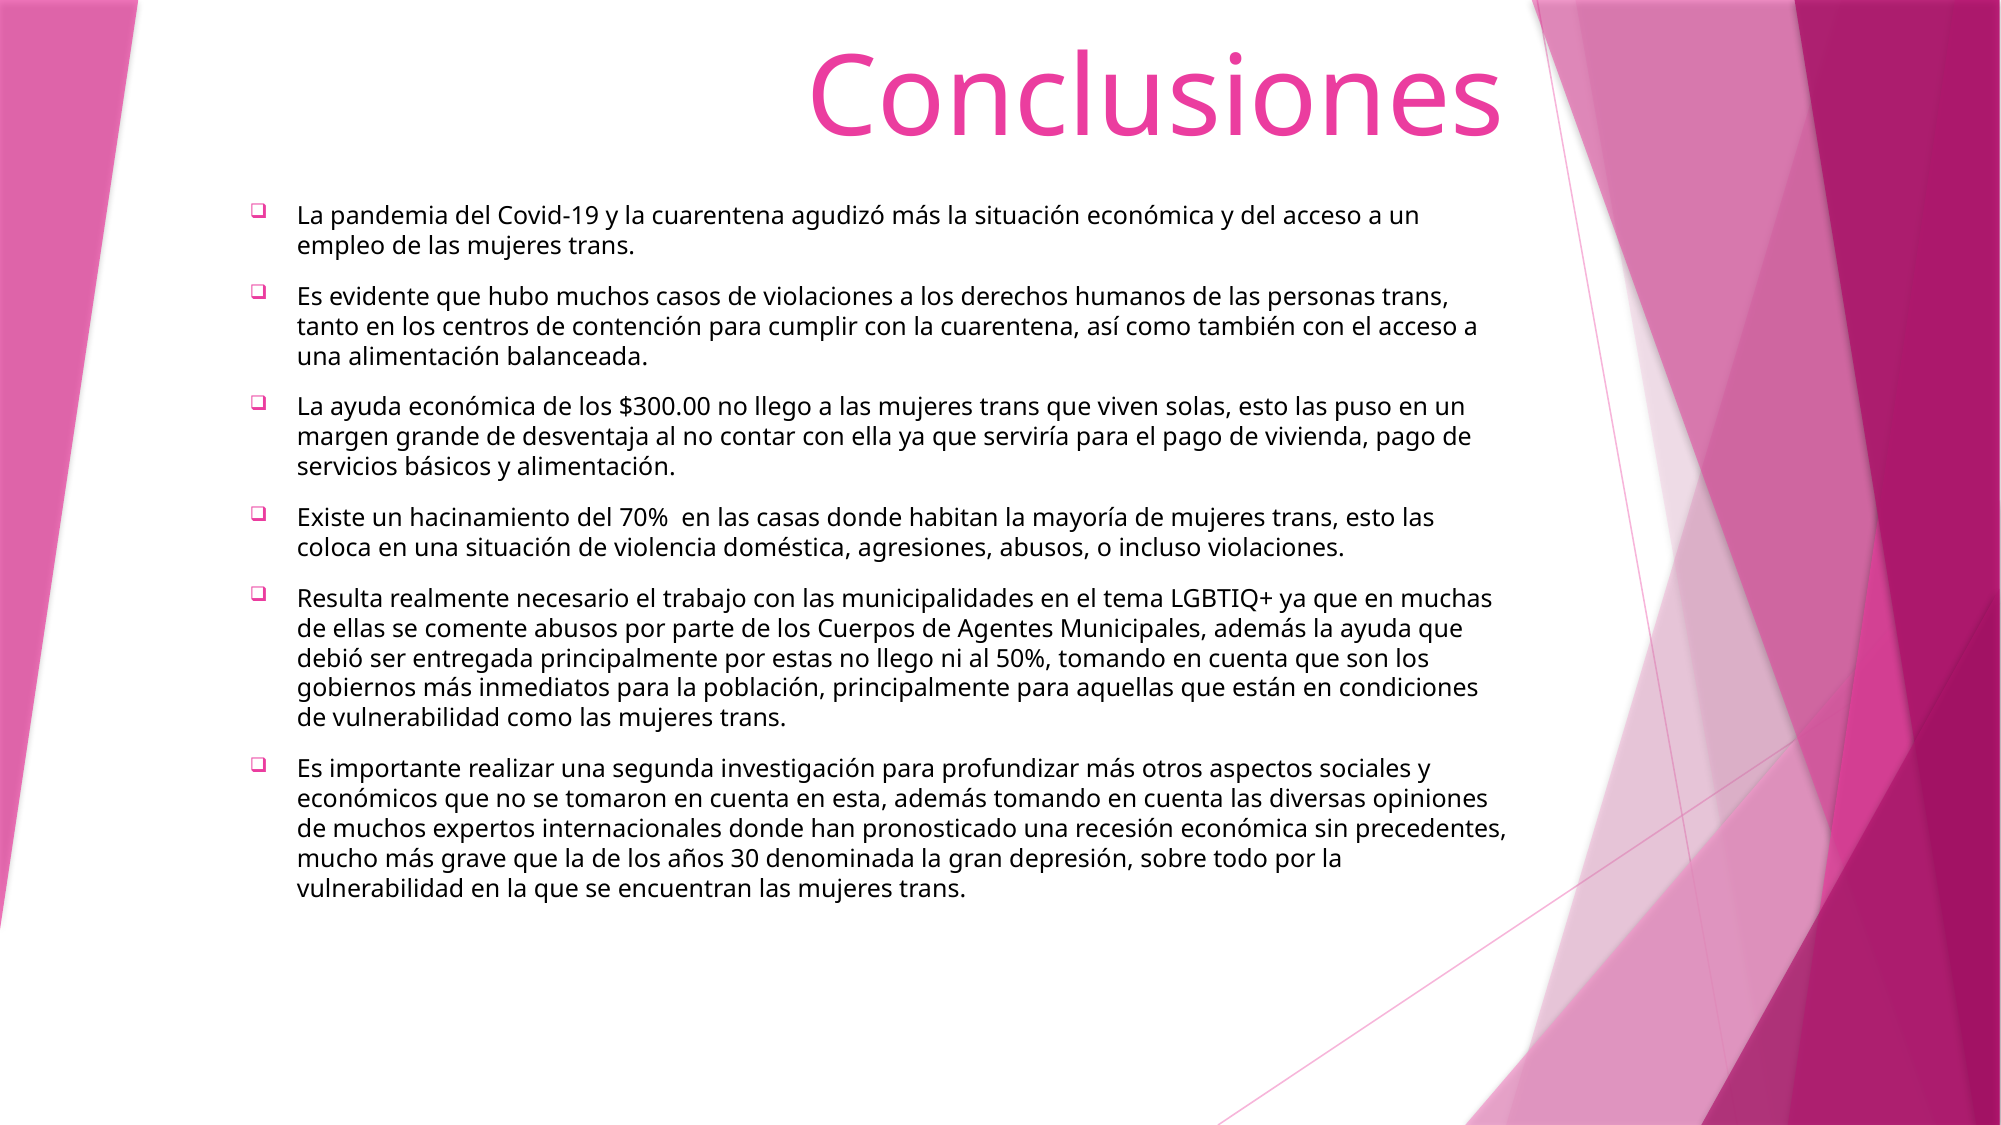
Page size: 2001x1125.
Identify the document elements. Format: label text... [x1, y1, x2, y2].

subtitle La pandemia del Covid-19 y la cuarentena agudizó más la situación económica y del acceso a un empleo de las mujeres trans. Es evidente que hubo muchos casos de violaciones a los derechos humanos de las personas trans, tanto en los centros de contención para cumplir con la cuarentena, así como también con el acceso a una alimentación balanceada. La ayuda económica de los $300.00 no llego a las mujeres trans que viven solas, esto las puso en un margen grande de desventaja al no contar con ella ya que serviría para el pago de vivienda, pago de servicios básicos y alimentación. Existe un hacinamiento del 70% en las casas donde habitan la mayoría de mujeres trans, esto las coloca en una situación de violencia doméstica, agresiones, abusos, o incluso violaciones. Resulta realmente necesario el trabajo con las municipalidades en el tema LGBTIQ+ ya que en muchas de ellas se comente abusos por parte de los Cuerpos de Agentes Municipales, además la ayuda que debió ser entregada principalmente por estas no llego ni al 50%, tomando en cuenta que son los gobiernos más inmediatos para la población, principalmente para aquellas que están en condiciones de vulnerabilidad como las mujeres trans. Es importante realizar una segunda investigación para profundizar más otros aspectos sociales y económicos que no se tomaron en cuenta en esta, además tomando en cuenta las diversas opiniones de muchos expertos internacionales donde han pronosticado una recesión económica sin precedentes, mucho más grave que la de los años 30 denominada la gran depresión, sobre todo por la vulnerabilidad en la que se encuentran las mujeres trans. [235, 191, 1532, 1010]
title Conclusiones [246, 0, 1521, 166]
